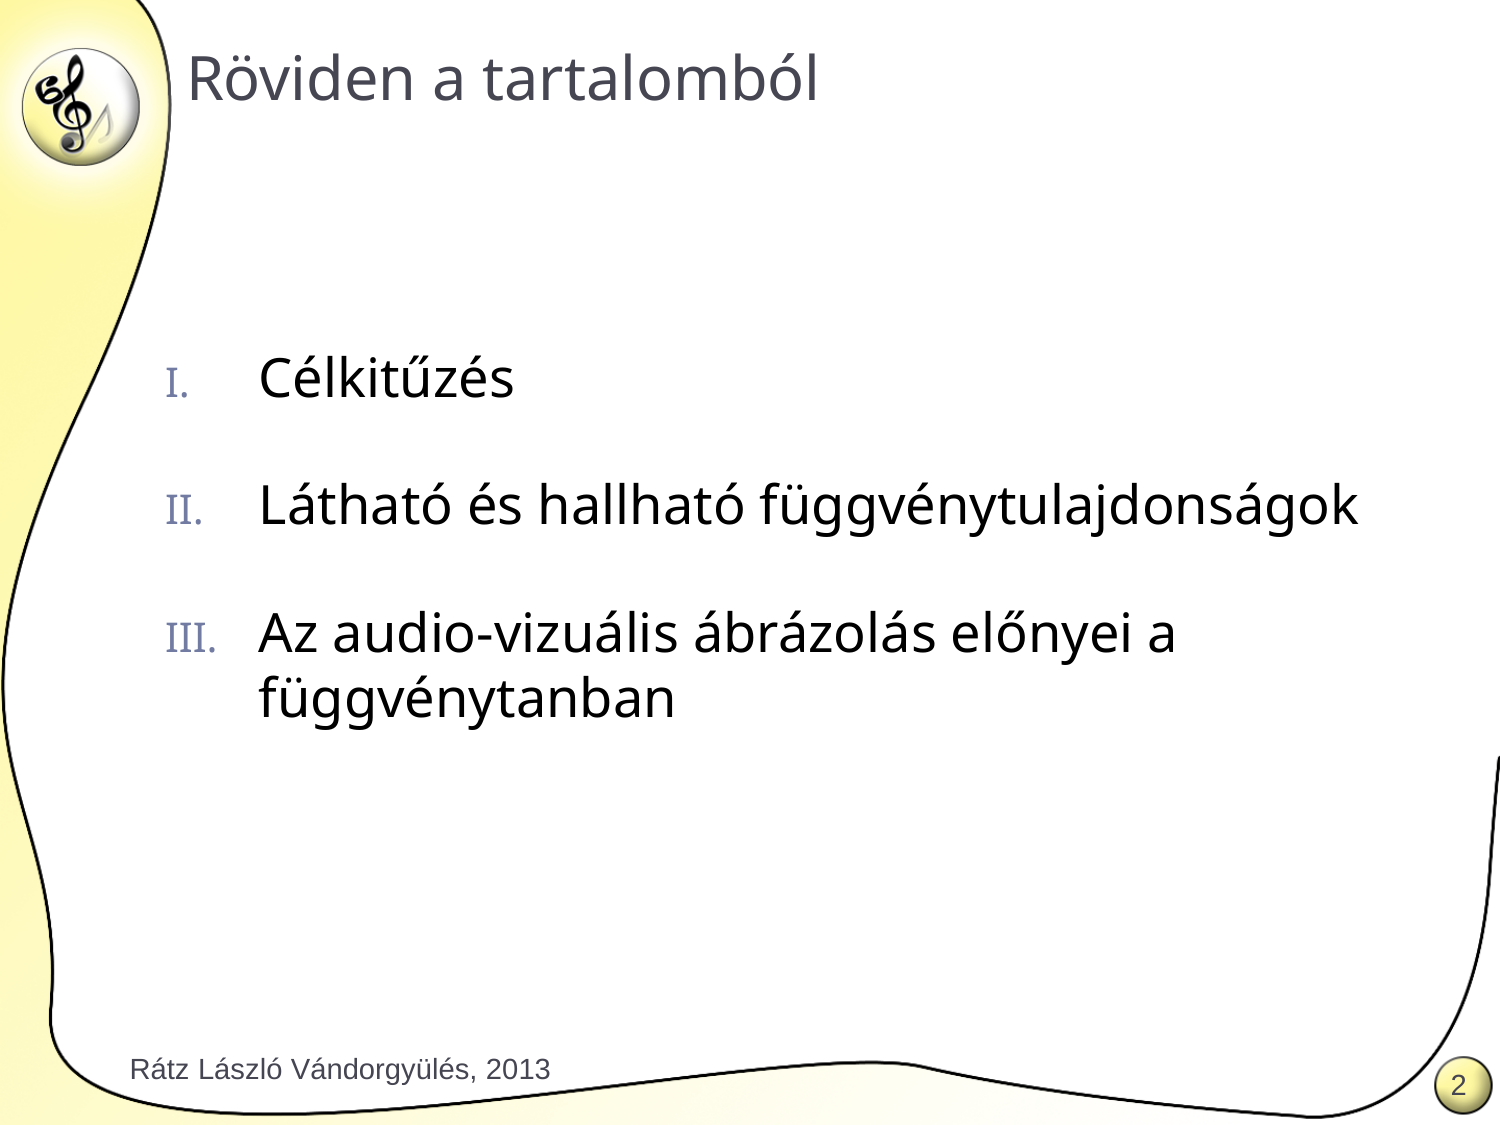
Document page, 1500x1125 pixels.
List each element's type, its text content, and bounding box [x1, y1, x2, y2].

picture [0, 0, 1500, 1125]
footer Rátz László Vándorgyülés, 2013 [53, 1042, 629, 1103]
title Röviden a tartalomból [170, 30, 1500, 194]
slide_number 2 [1423, 1058, 1495, 1119]
list Célkitűzés Látható és hallható függvénytulajdonságok Az audio-vizuális ábrázolás előnyei a függvénytanban [149, 207, 1500, 988]
